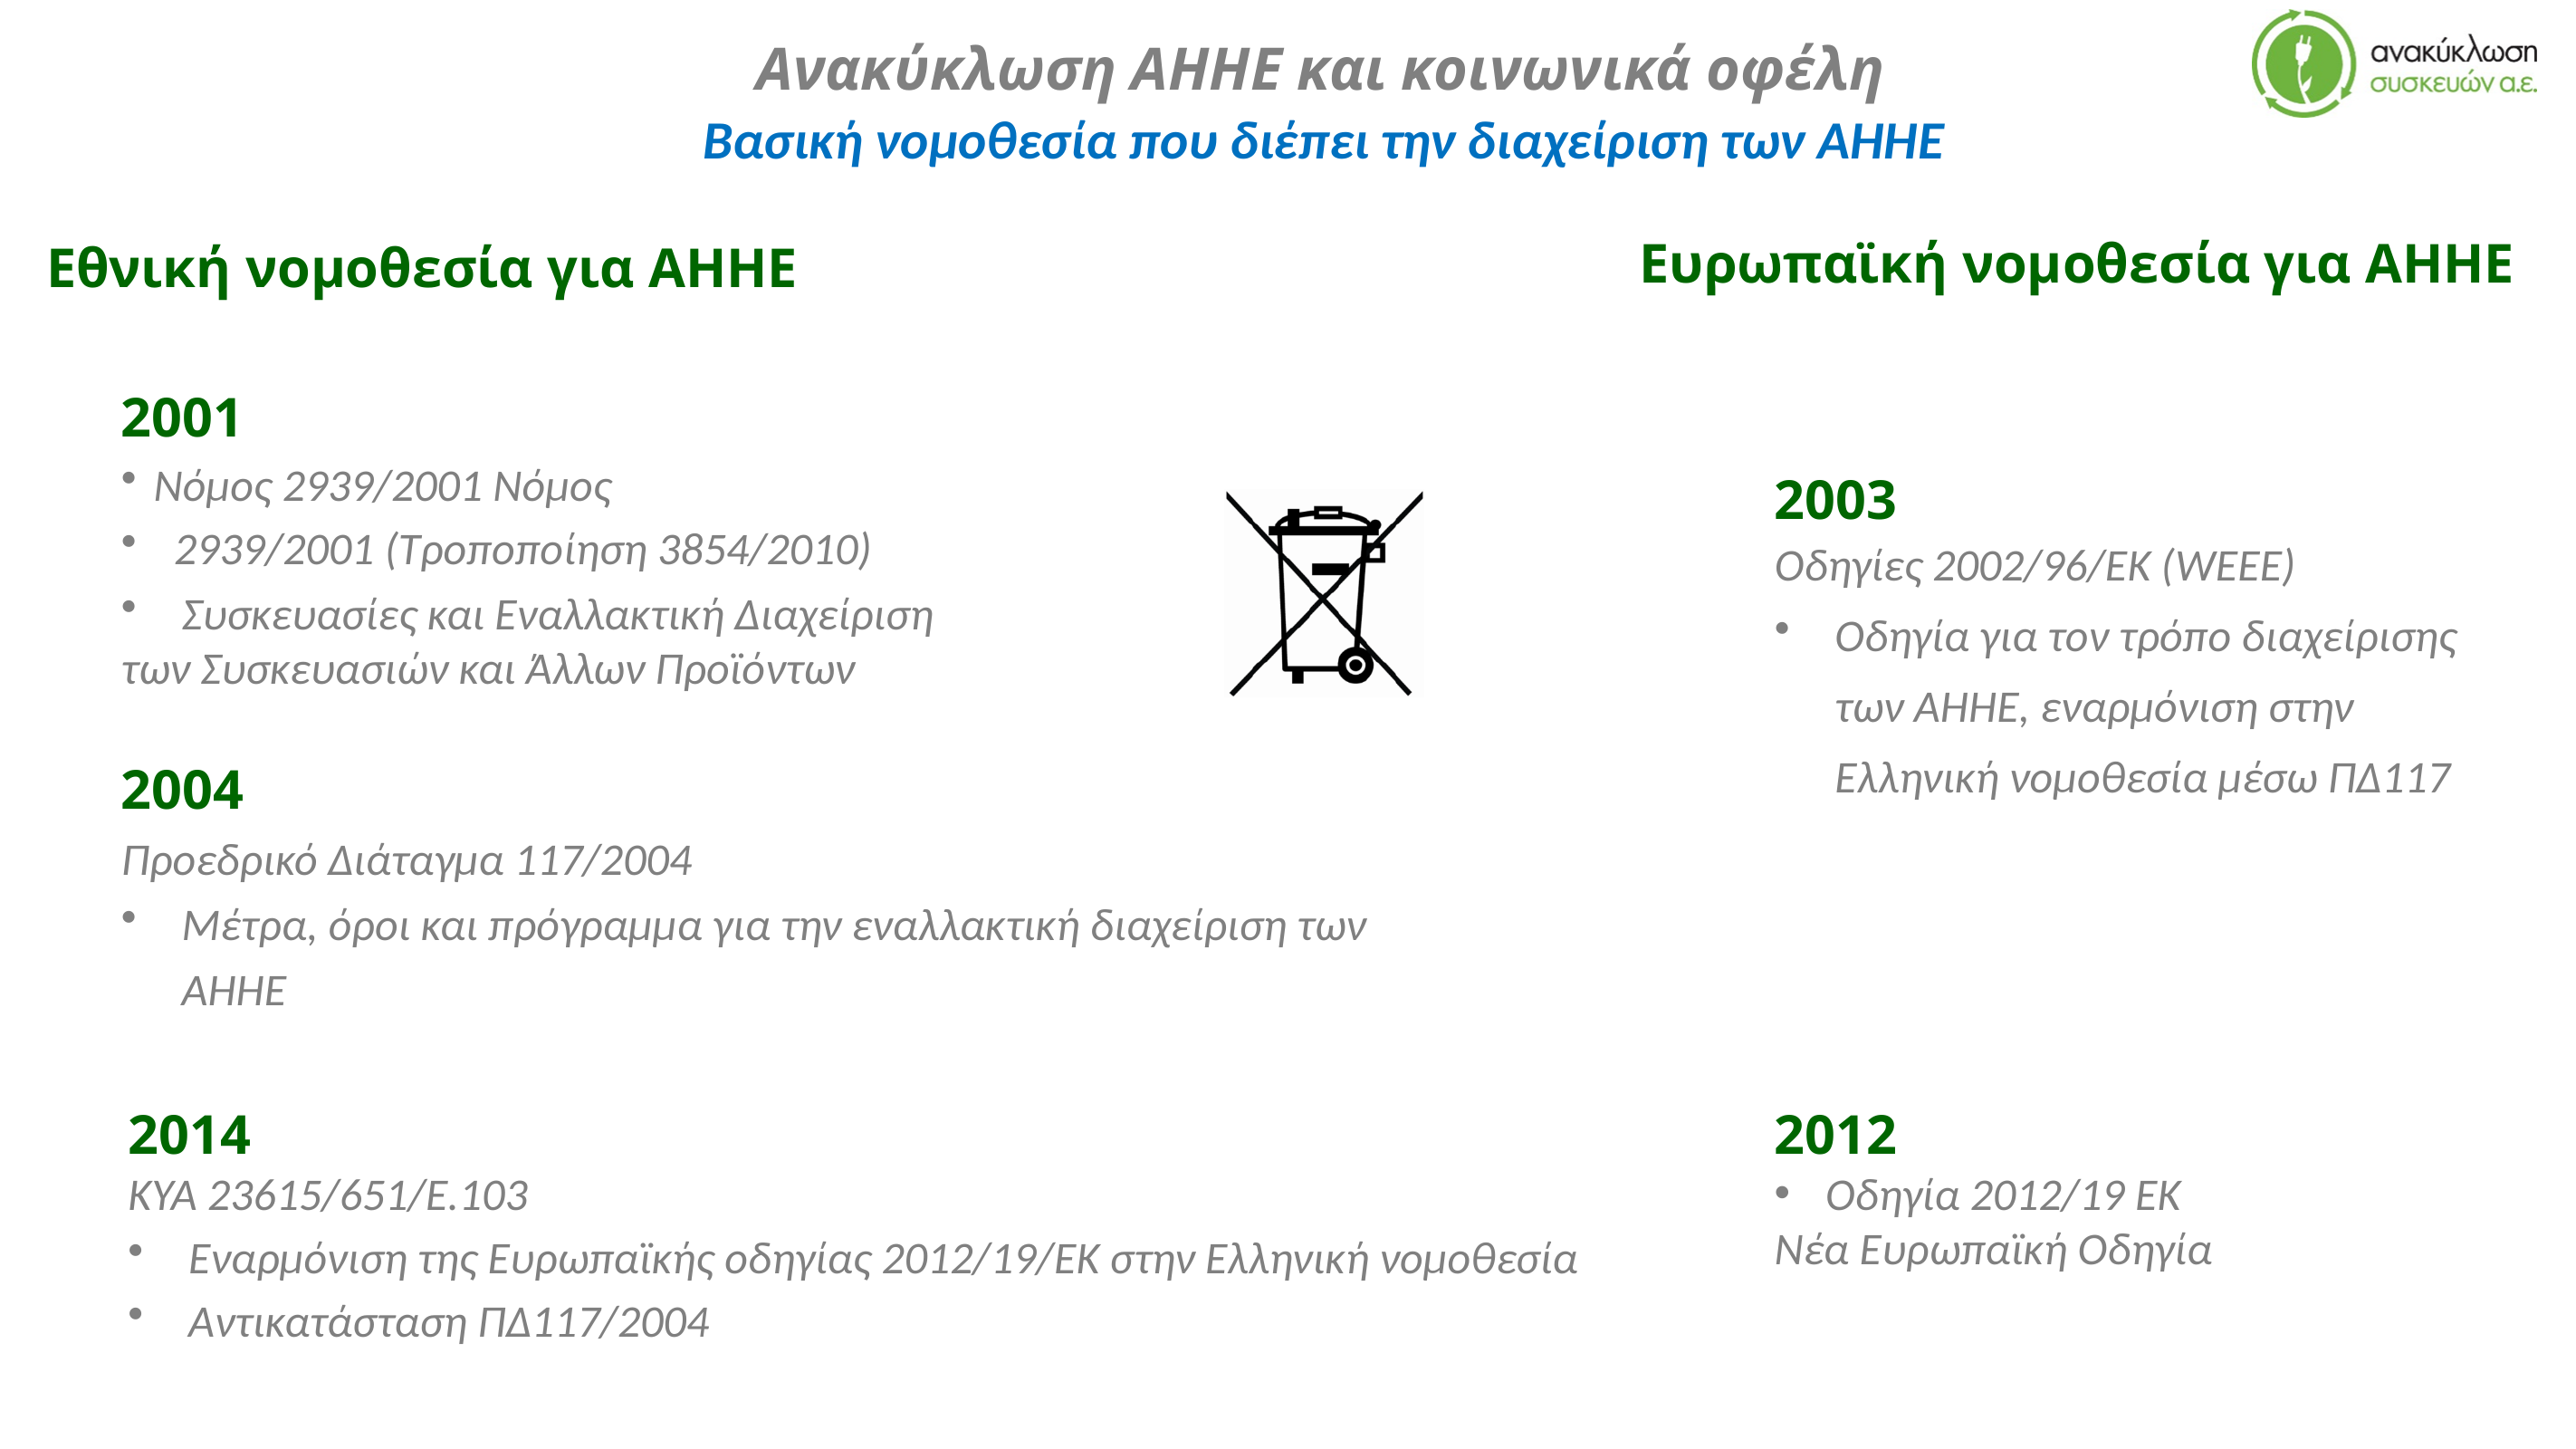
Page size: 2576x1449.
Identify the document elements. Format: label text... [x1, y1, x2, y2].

text_box 2004 Προεδρικό Διάταγμα 117/2004 Μέτρα, όροι και πρόγραμμα για την εναλλακτική διαχείριση των ΑΗΗΕ [108, 735, 1424, 1022]
text_box Εθνική νομοθεσία για ΑΗΗΕ [33, 227, 812, 305]
picture [1223, 489, 1424, 697]
text_box 2012 Οδηγία 2012/19 ΕΚ Νέα Ευρωπαϊκή Οδηγία [1760, 1093, 2510, 1281]
text_box Ανακύκλωση ΑΗΗΕ και κοινωνικά οφέλη [658, 0, 1983, 134]
text_box 2003 Οδηγίες 2002/96/ΕΚ (WΕΕΕ) Οδηγία για τον τρόπο διαχείρισης των ΑΗΗΕ, εναρμόνιση στην Ελληνική νομοθεσία μέσω ΠΔ117 [1760, 452, 2537, 892]
picture [2251, 8, 2537, 119]
text_box 2014 ΚΥΑ 23615/651/Ε.103 Εναρμόνιση της Ευρωπαϊκής οδηγίας 2012/19/ΕΚ στην Ελληνική νομοθεσία Αντικατάσταση ΠΔ117/2004 [114, 1093, 1593, 1417]
text_box Ευρωπαϊκή νομοθεσία για ΑΗΗΕ [1626, 222, 2529, 301]
text_box Βασική νομοθεσία που διέπει την διαχείριση των ΑΗΗΕ [109, 63, 2540, 162]
text_box 2001 Νόμος 2939/2001 Νόμος 2939/2001 (Τροποποίηση 3854/2010) Συσκευασίες και Εναλλακτική Διαχείριση των Συσκευασιών και Άλλων Προϊόντων [108, 305, 1834, 701]
